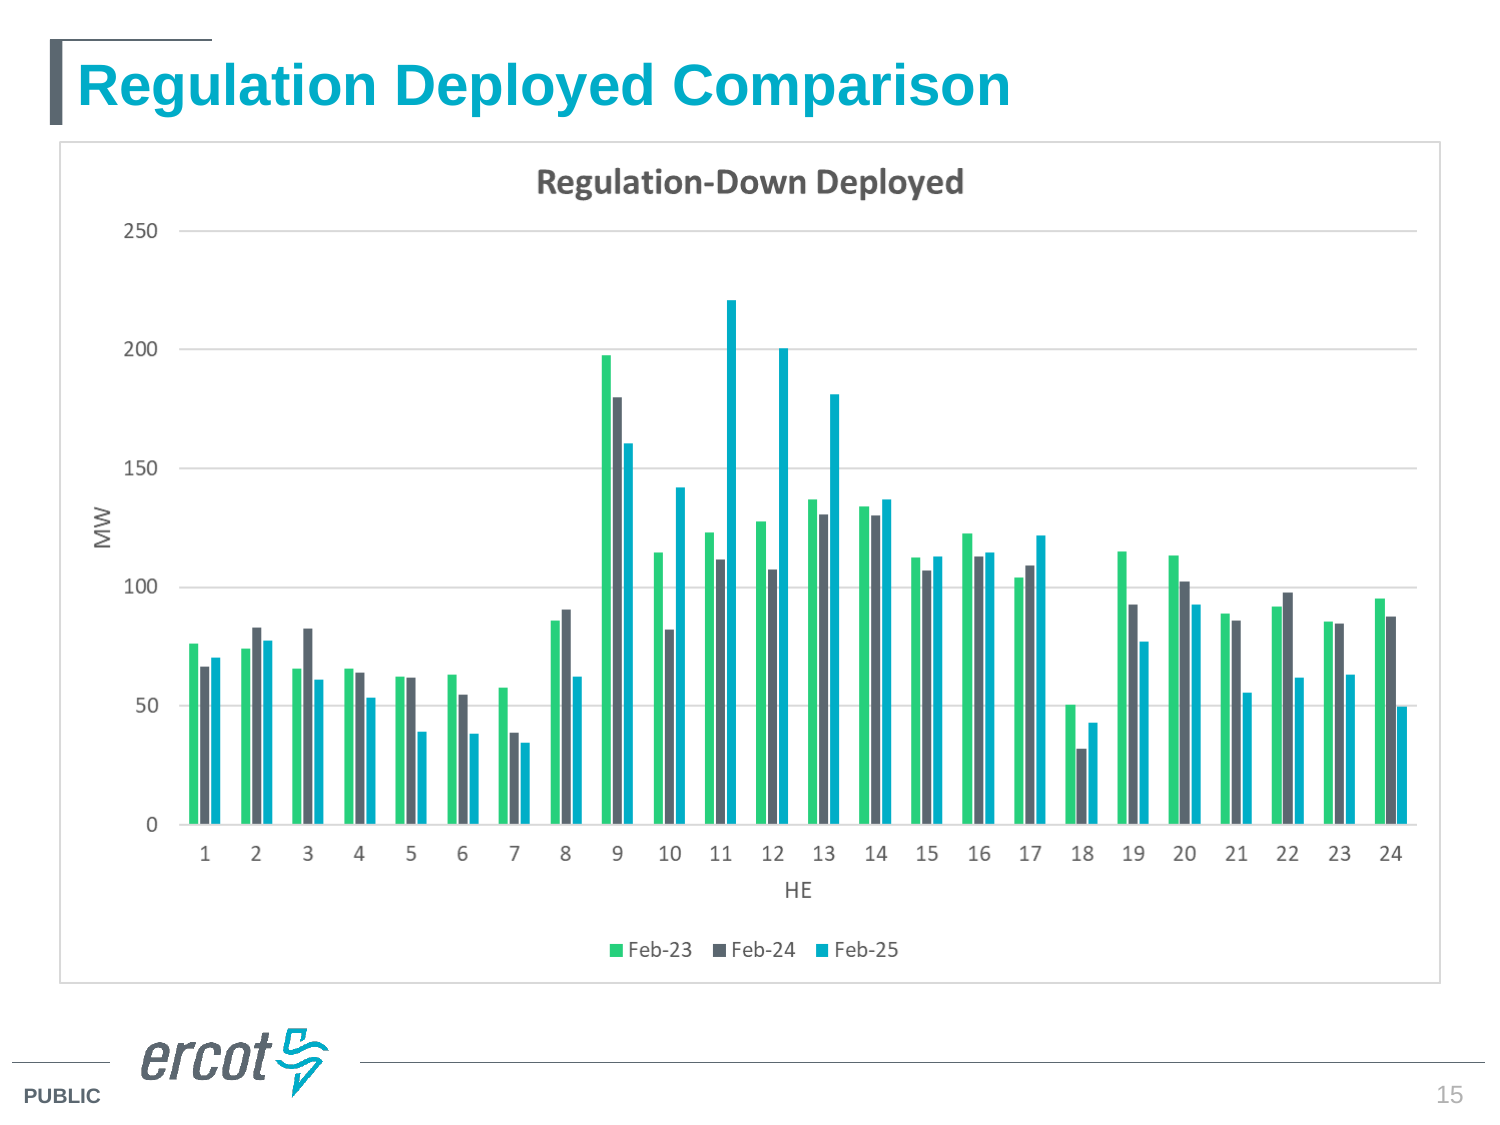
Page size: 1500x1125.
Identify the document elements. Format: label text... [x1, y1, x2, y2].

picture [59, 141, 1441, 984]
slide_number 15 [1412, 1076, 1488, 1112]
picture [137, 1024, 332, 1100]
title Regulation Deployed Comparison [62, 39, 1450, 125]
